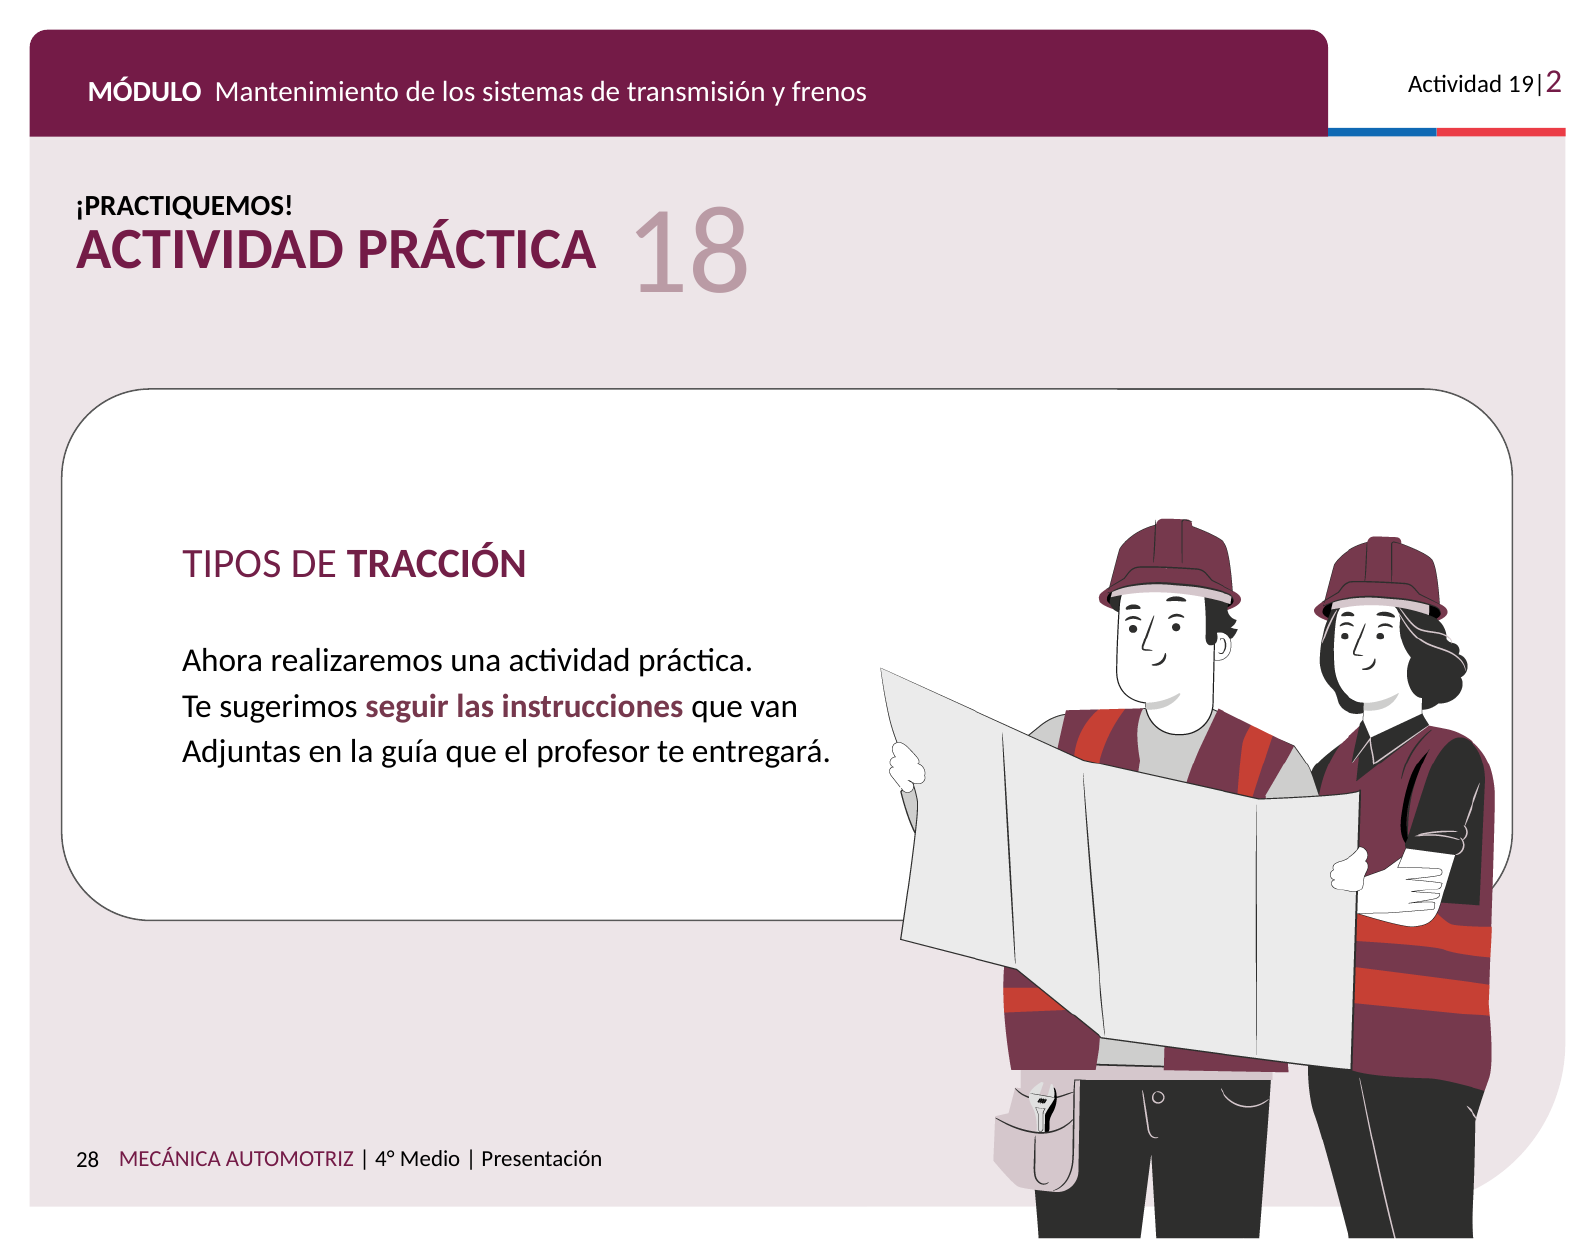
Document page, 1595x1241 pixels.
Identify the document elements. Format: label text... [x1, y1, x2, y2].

picture [851, 388, 1595, 1241]
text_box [61, 388, 850, 921]
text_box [59, 168, 1531, 336]
slide_number 28 [61, 1129, 117, 1182]
